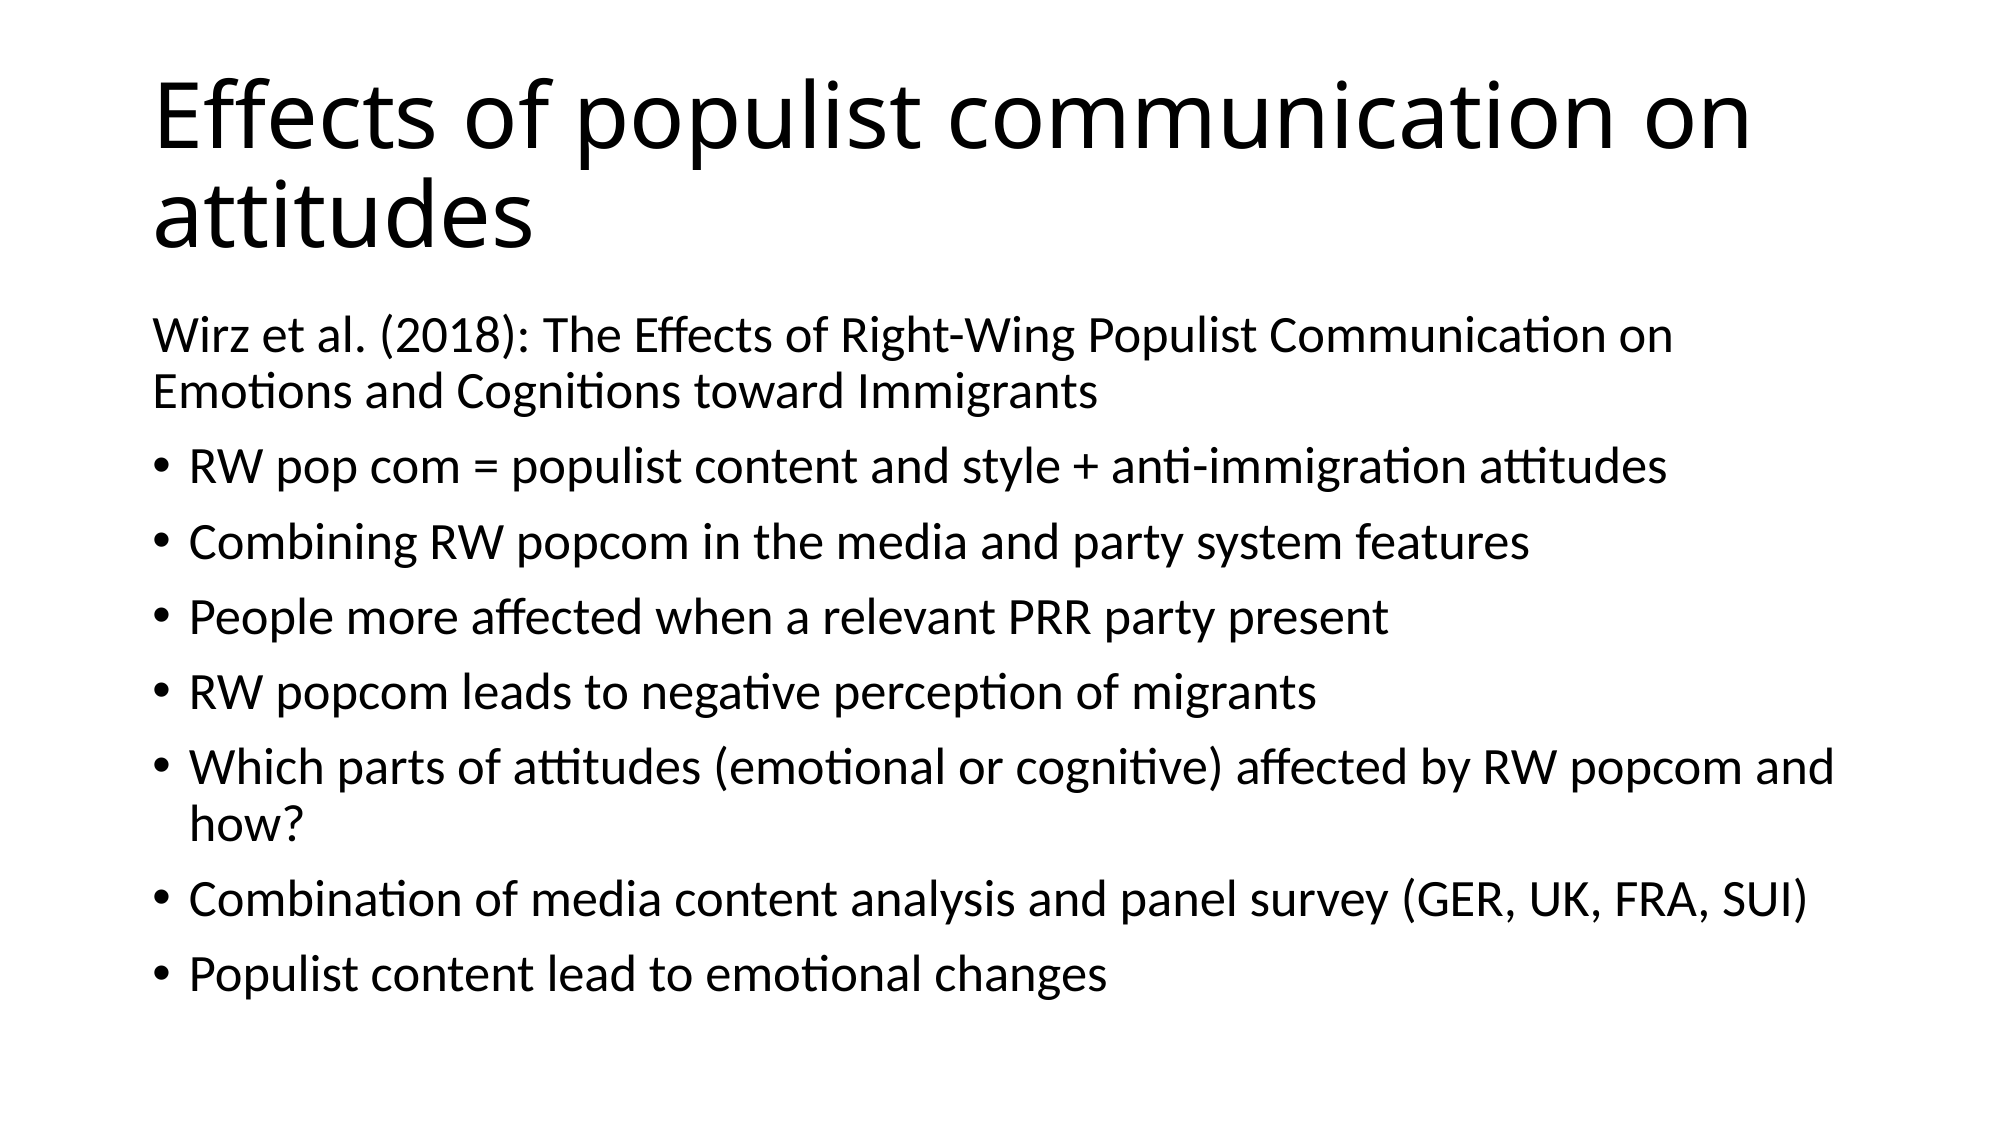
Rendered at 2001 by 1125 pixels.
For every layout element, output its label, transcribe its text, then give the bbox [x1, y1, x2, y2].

list Wirz et al. (2018): The Effects of Right-Wing Populist Communication on Emotions and Cognitions toward Immigrants RW pop com = populist content and style + anti-immigration attitudes Combining RW popcom in the media and party system features People more affected when a relevant PRR party present RW popcom leads to negative perception of migrants Which parts of attitudes (emotional or cognitive) affected by RW popcom and how? Combination of media content analysis and panel survey (GER, UK, FRA, SUI) Populist content lead to emotional changes [137, 299, 1863, 1014]
title Effects of populist communication on attitudes [137, 59, 1863, 278]
